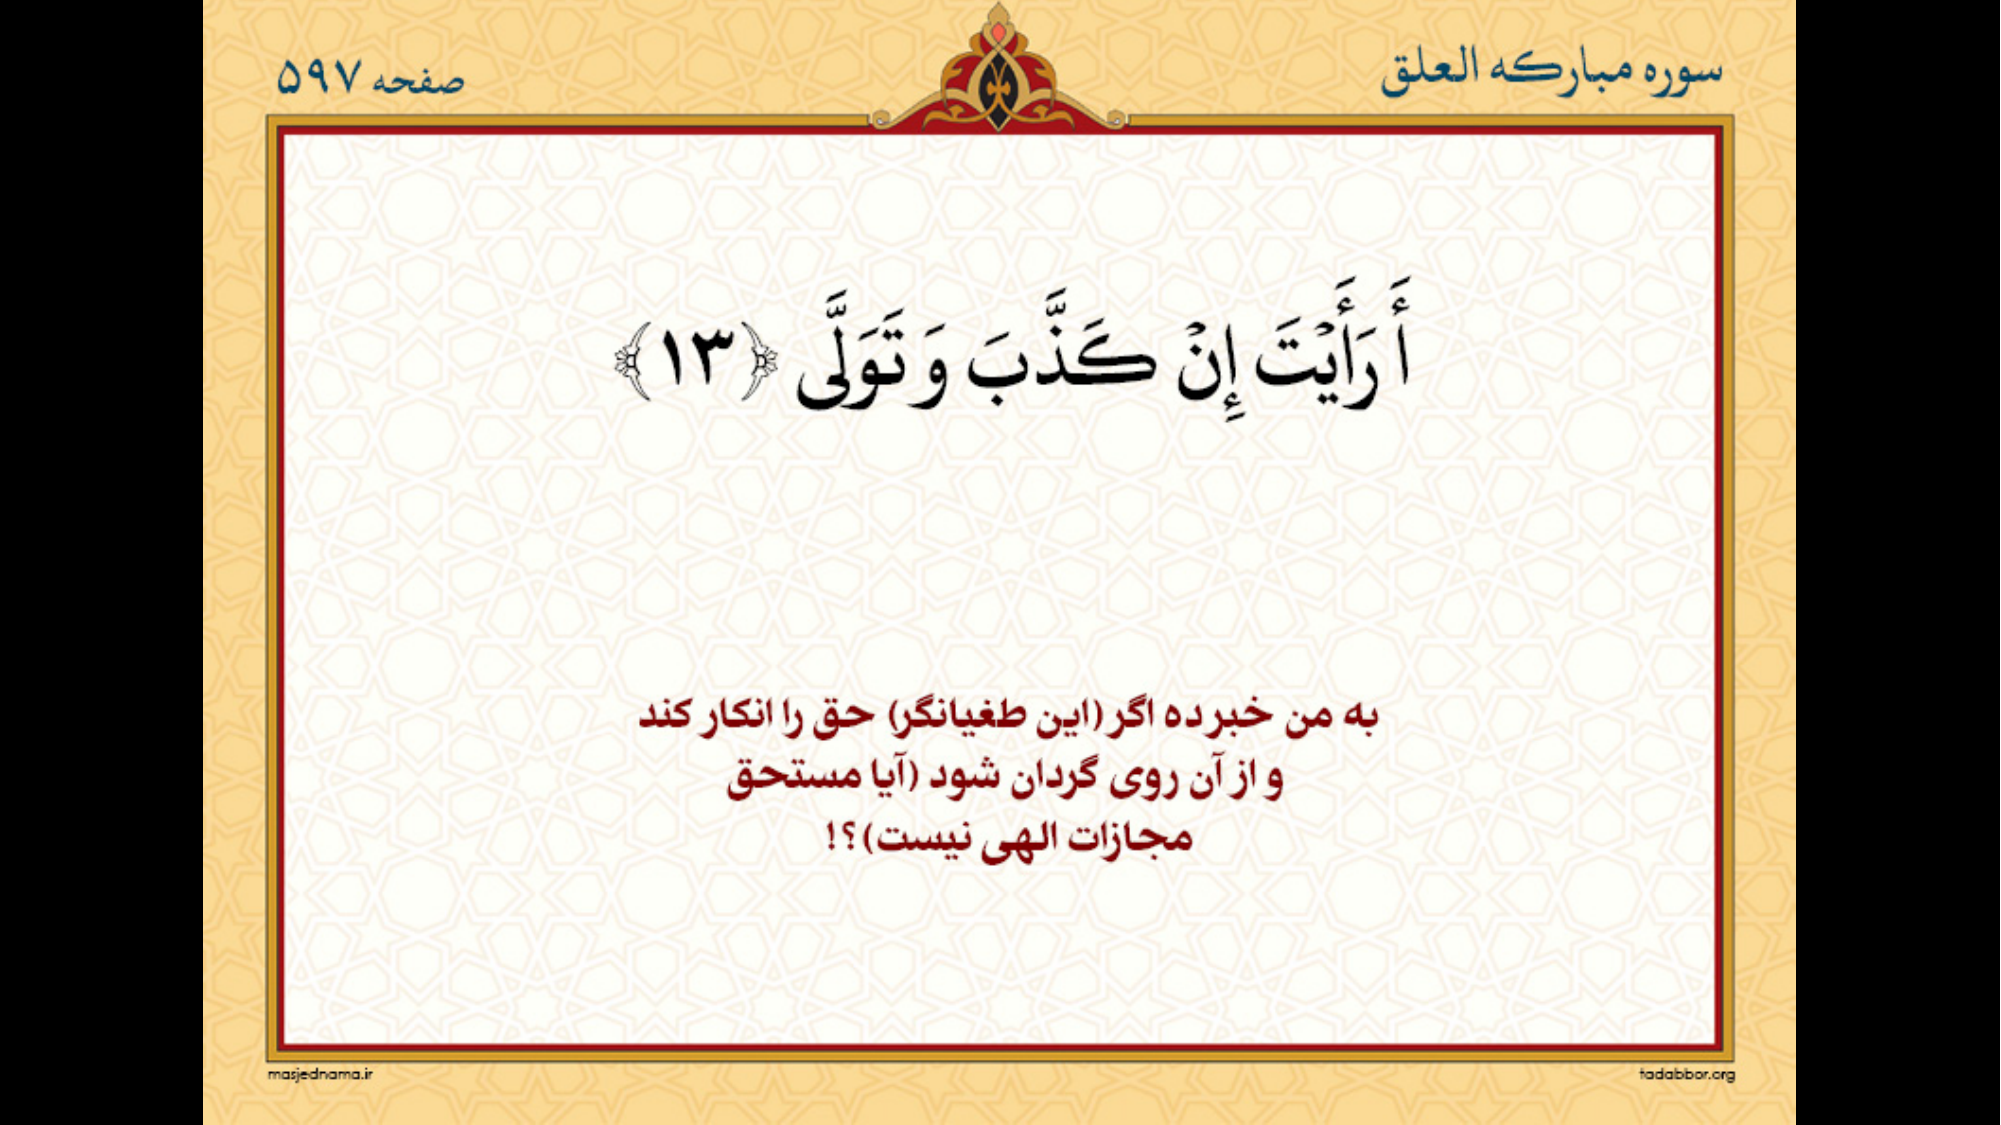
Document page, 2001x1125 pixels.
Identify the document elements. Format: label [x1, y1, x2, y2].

picture [203, 0, 1796, 1125]
